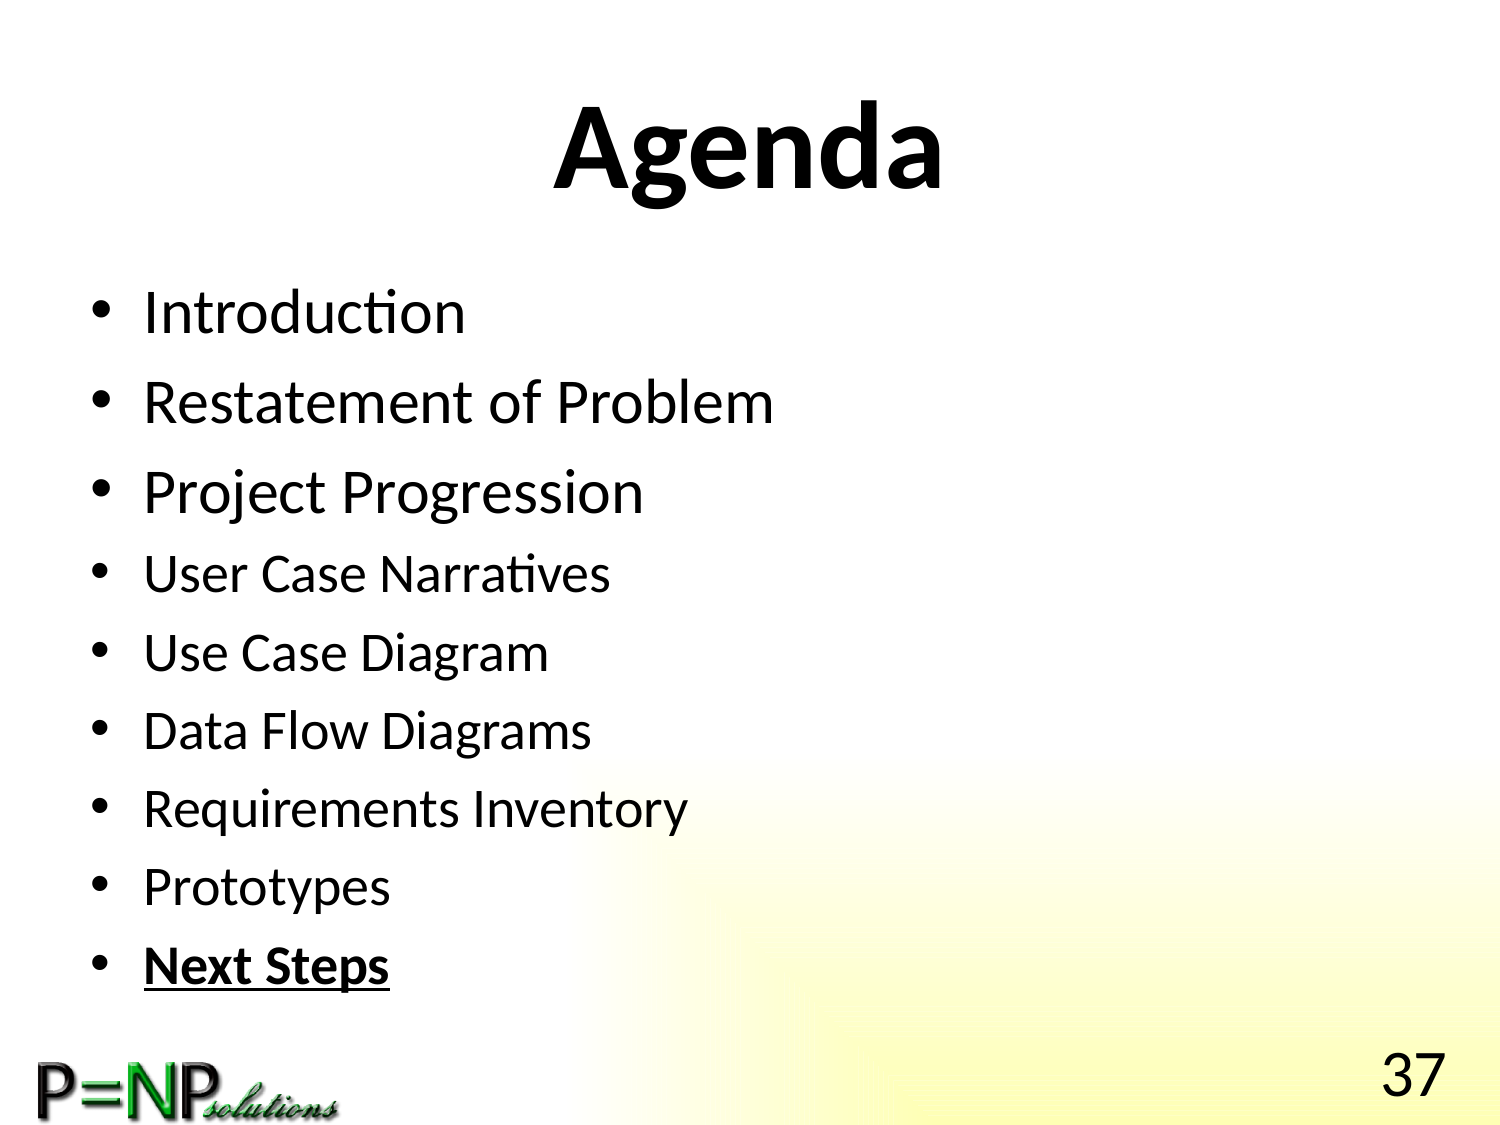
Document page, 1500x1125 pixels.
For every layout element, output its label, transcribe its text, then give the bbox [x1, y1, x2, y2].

slide_number 37 [1112, 1040, 1463, 1100]
list Introduction Restatement of Problem Project Progression User Case Narratives Use Case Diagram Data Flow Diagrams Requirements Inventory Prototypes Next Steps [75, 262, 1425, 1005]
title Agenda [75, 45, 1425, 233]
picture [37, 1062, 343, 1125]
